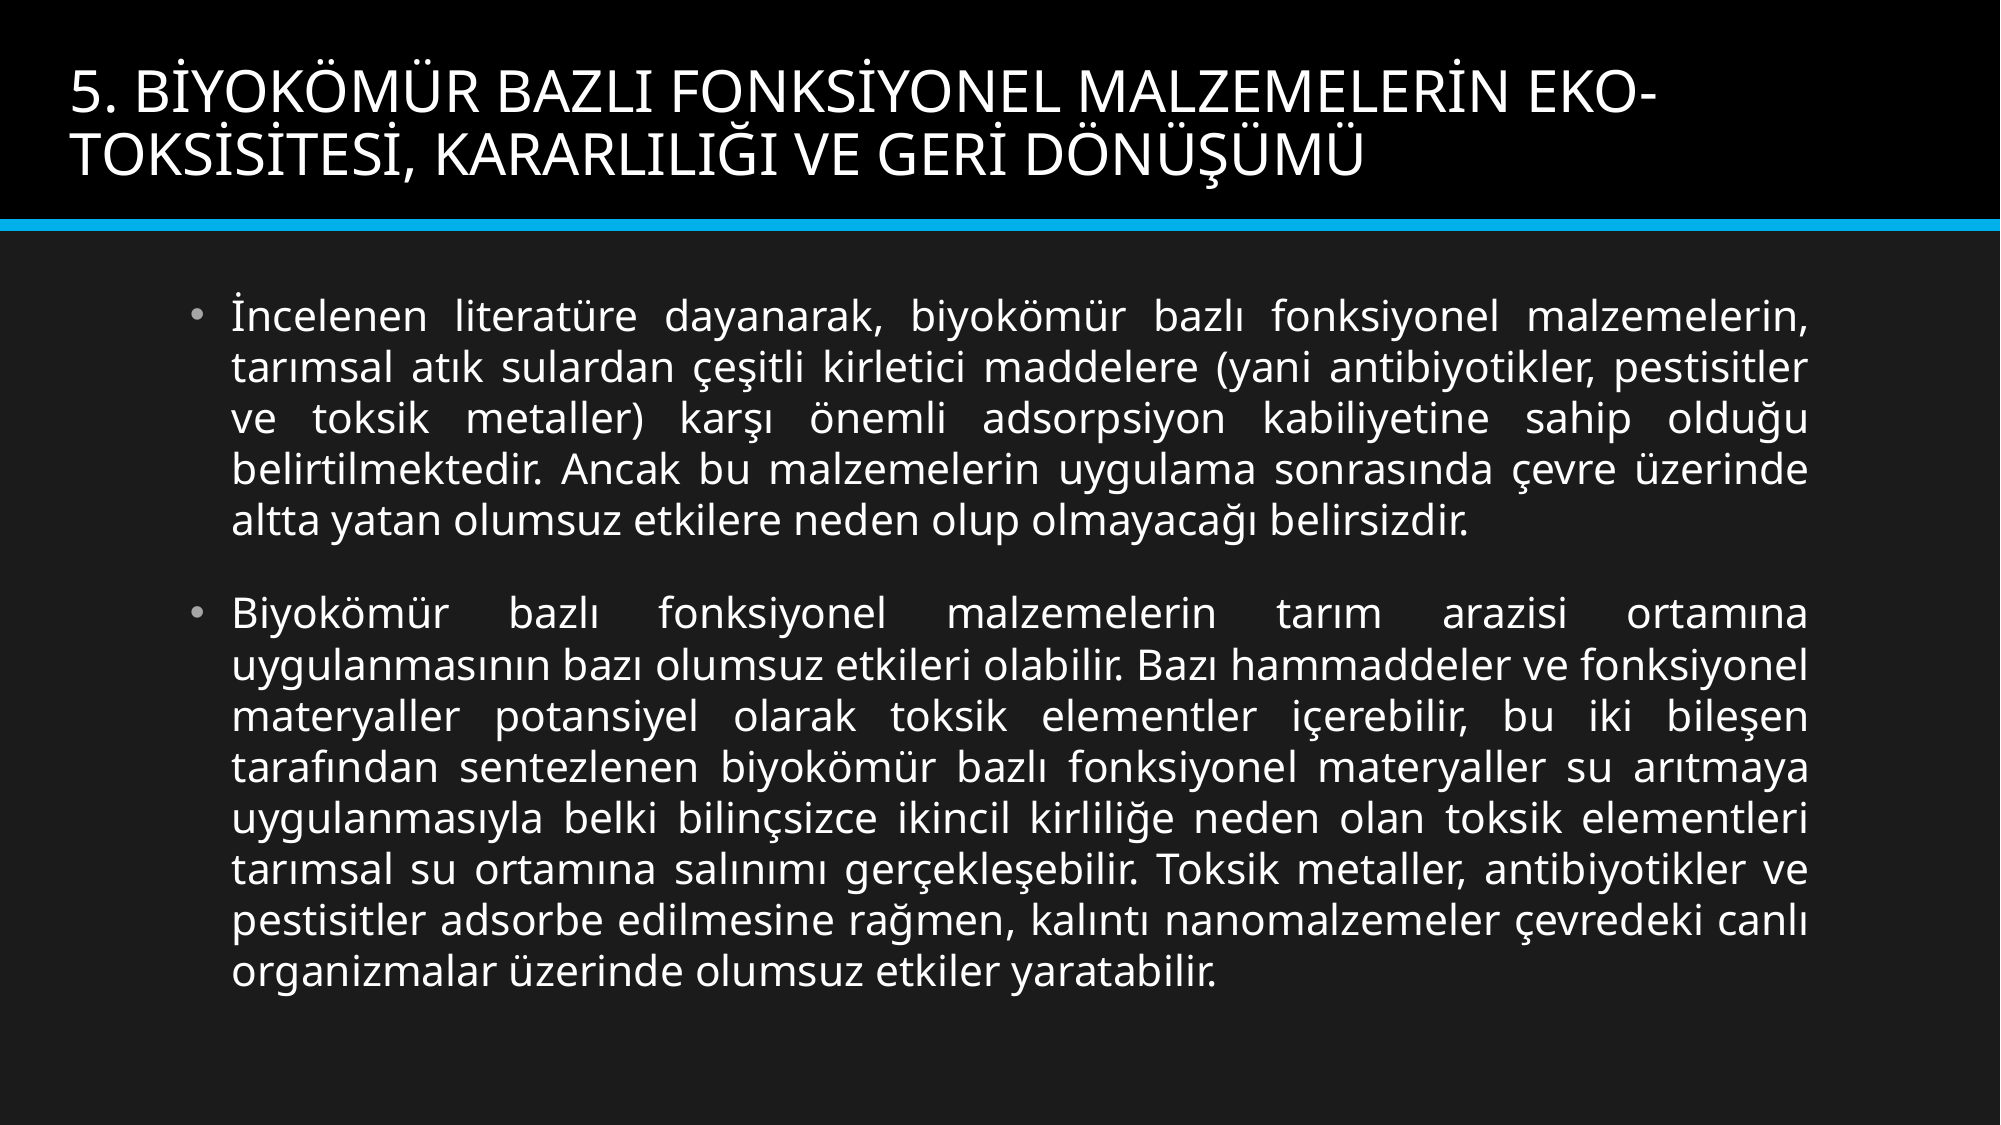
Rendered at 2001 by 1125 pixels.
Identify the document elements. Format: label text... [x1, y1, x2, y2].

list İncelenen literatüre dayanarak, biyokömür bazlı fonksiyonel malzemelerin, tarımsal atık sulardan çeşitli kirletici maddelere (yani antibiyotikler, pestisitler ve toksik metaller) karşı önemli adsorpsiyon kabiliyetine sahip olduğu belirtilmektedir. Ancak bu malzemelerin uygulama sonrasında çevre üzerinde altta yatan olumsuz etkilere neden olup olmayacağı belirsizdir. Biyokömür bazlı fonksiyonel malzemelerin tarım arazisi ortamına uygulanmasının bazı olumsuz etkileri olabilir. Bazı hammaddeler ve fonksiyonel materyaller potansiyel olarak toksik elementler içerebilir, bu iki bileşen tarafından sentezlenen biyokömür bazlı fonksiyonel materyaller su arıtmaya uygulanmasıyla belki bilinçsizce ikincil kirliliğe neden olan toksik elementleri tarımsal su ortamına salınımı gerçekleşebilir. Toksik metaller, antibiyotikler ve pestisitler adsorbe edilmesine rağmen, kalıntı nanomalzemeler çevredeki canlı organizmalar üzerinde olumsuz etkiler yaratabilir. [174, 281, 1825, 1013]
title 5. BİYOKÖMÜR BAZLI FONKSİYONEL MALZEMELERİN EKO-TOKSİSİTESİ, KARARLILIĞI VE GERİ DÖNÜŞÜMÜ [54, 35, 1809, 216]
